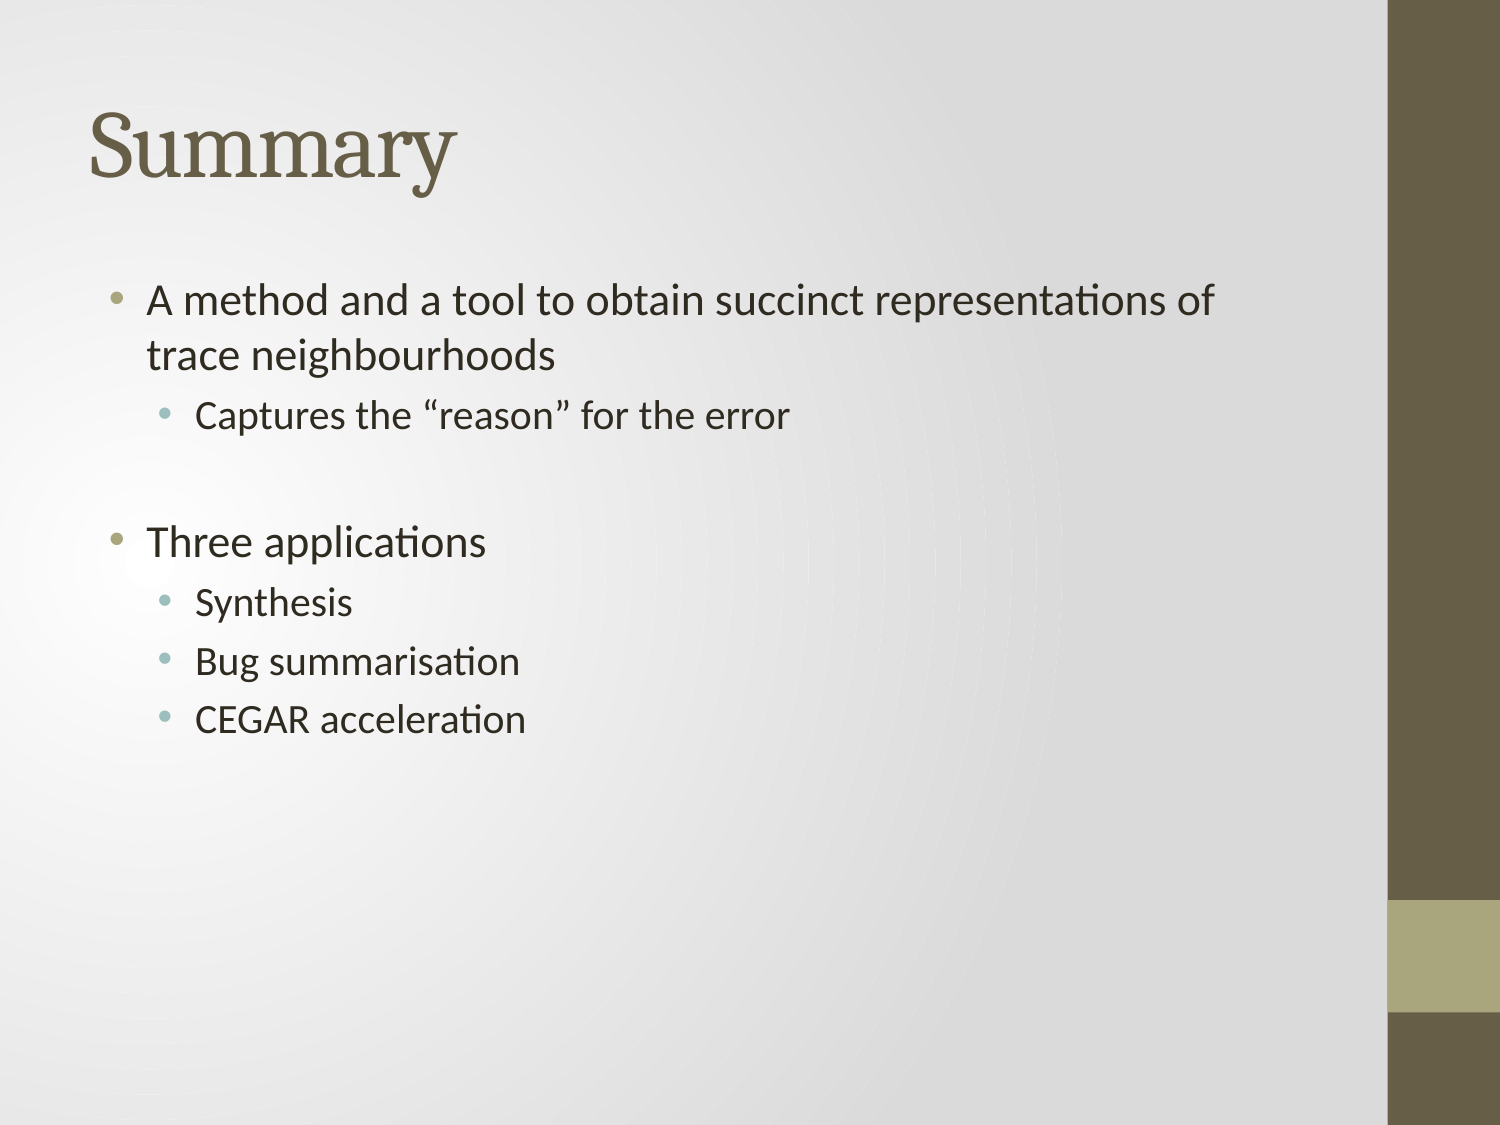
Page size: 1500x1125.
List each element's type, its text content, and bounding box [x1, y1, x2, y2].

title Summary [75, 45, 1325, 233]
list A method and a tool to obtain succinct representations of trace neighbourhoods Captures the “reason” for the error Three applications Synthesis Bug summarisation CEGAR acceleration [75, 262, 1325, 1050]
